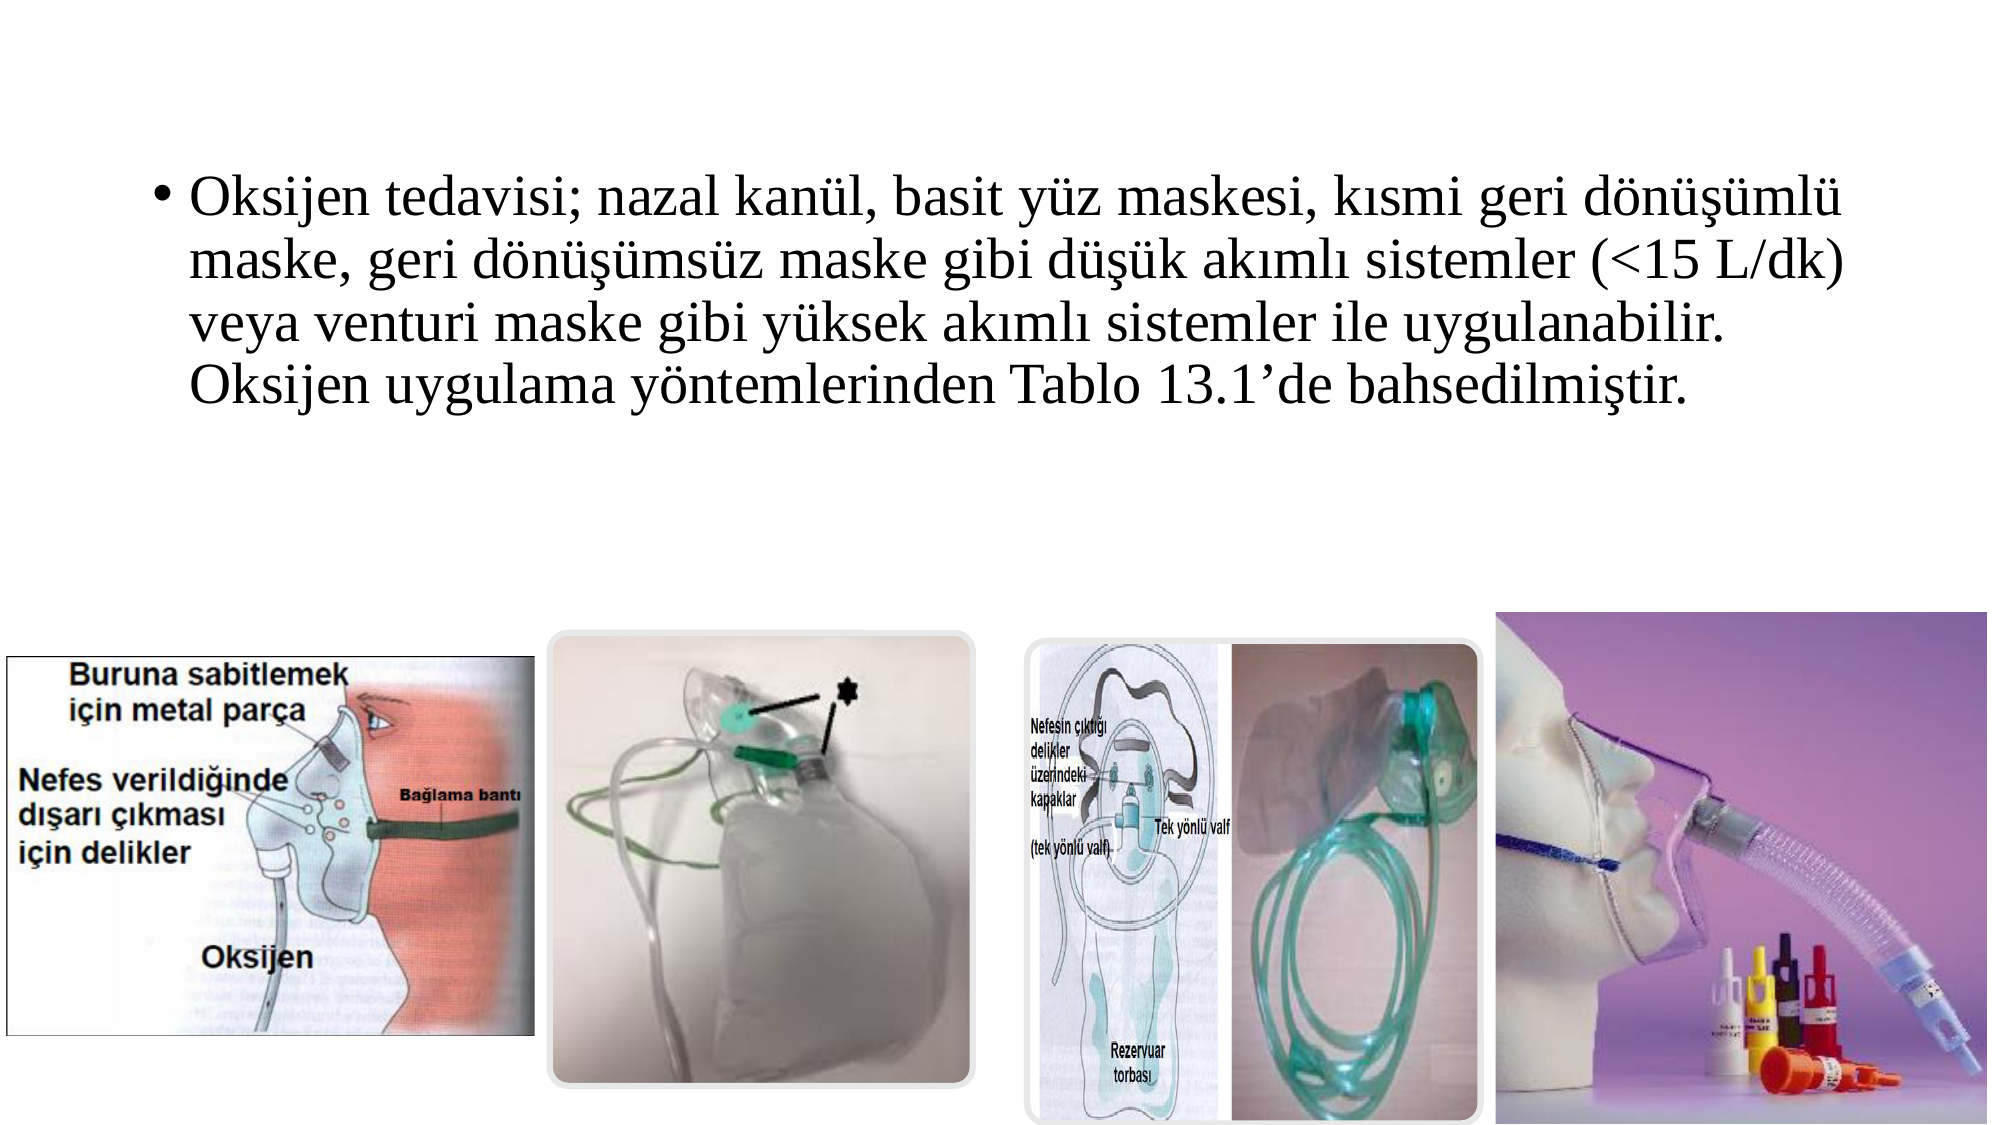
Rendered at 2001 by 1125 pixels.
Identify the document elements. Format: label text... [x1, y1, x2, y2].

picture [4, 655, 536, 1036]
picture [1495, 611, 1988, 1124]
picture [1026, 640, 1482, 1124]
list Oksijen tedavisi; nazal kanül, basit yüz maskesi, kısmi geri dönüşümlü maske, geri dönüşümsüz maske gibi düşük akımlı sistemler (<15 L/dk) veya venturi maske gibi yüksek akımlı sistemler ile uygulanabilir. Oksijen uygulama yöntemlerinden Tablo 13.1’de bahsedilmiştir. [137, 157, 1863, 1014]
picture [549, 632, 974, 1087]
